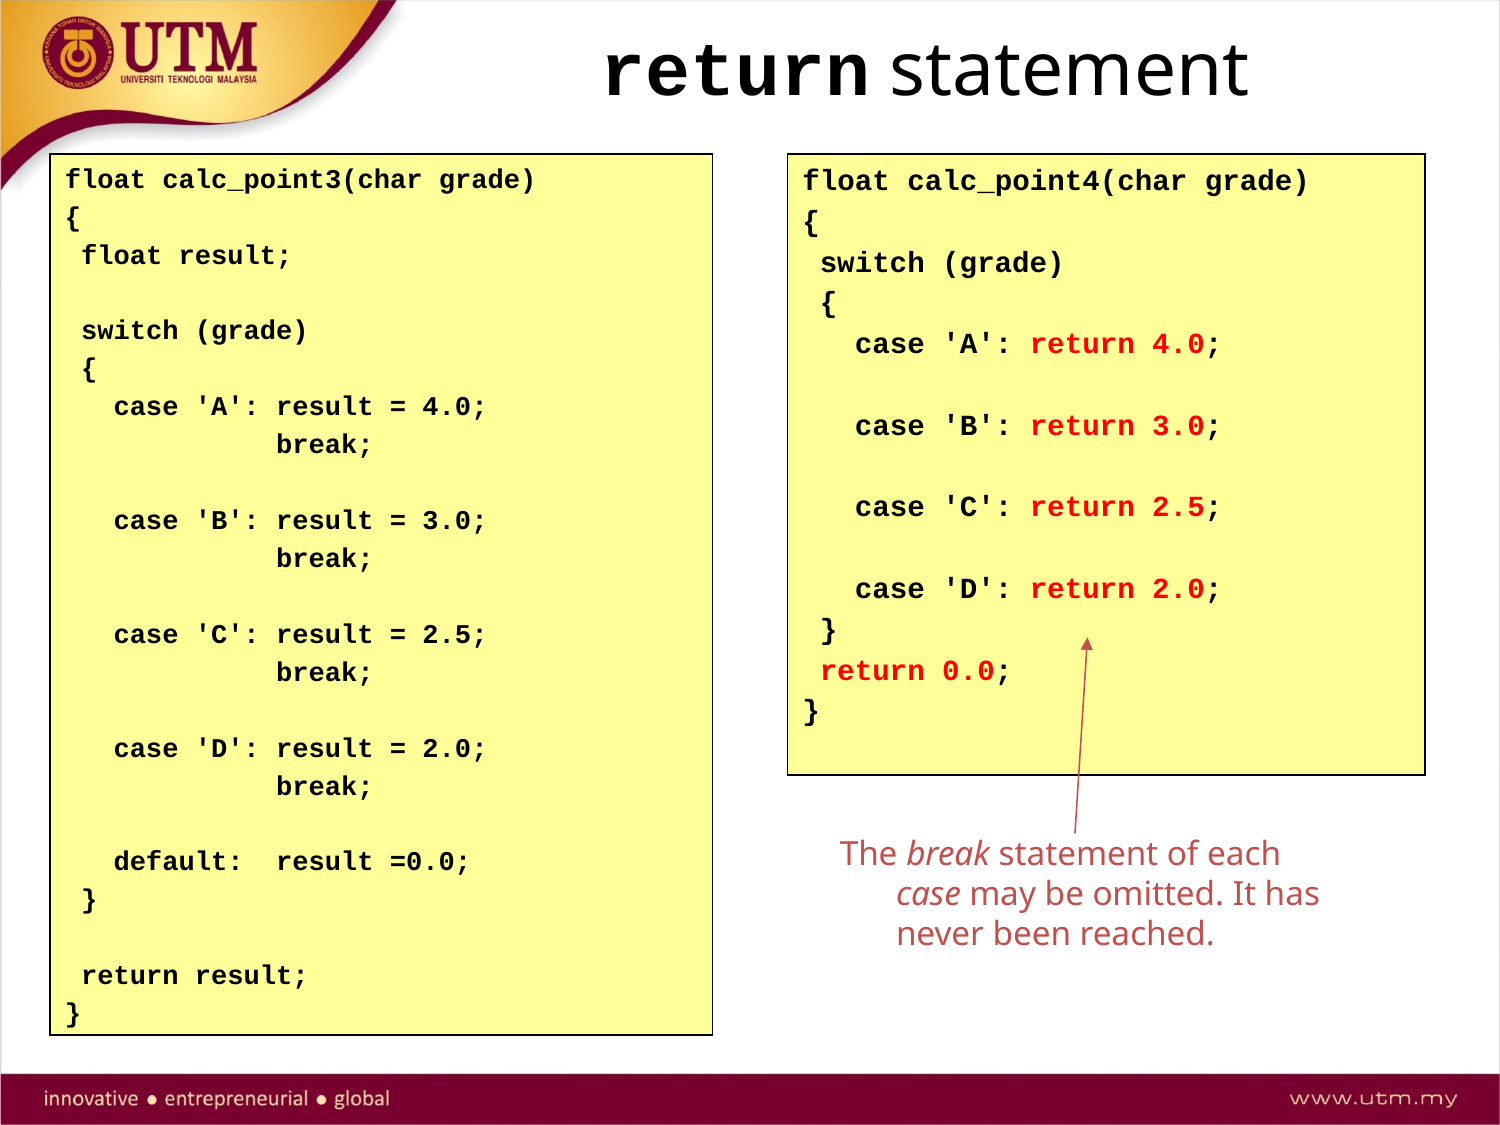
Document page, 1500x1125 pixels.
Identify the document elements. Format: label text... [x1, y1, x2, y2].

text_box The break statement of each case may be omitted. It has never been reached. [824, 825, 1363, 925]
title return statement [450, 12, 1400, 138]
text_box float calc_point4(char grade) { switch (grade) { case 'A': return 4.0; case 'B': return 3.0; case 'C': return 2.5; case 'D': return 2.0; } return 0.0; } [787, 153, 1425, 775]
picture [0, 0, 1500, 1125]
text_box [1074, 637, 1093, 834]
text_box float calc_point3(char grade) { float result; switch (grade) { case 'A': result = 4.0; break; case 'B': result = 3.0; break; case 'C': result = 2.5; break; case 'D': result = 2.0; break; default: result =0.0; } return result; } [49, 153, 713, 1036]
